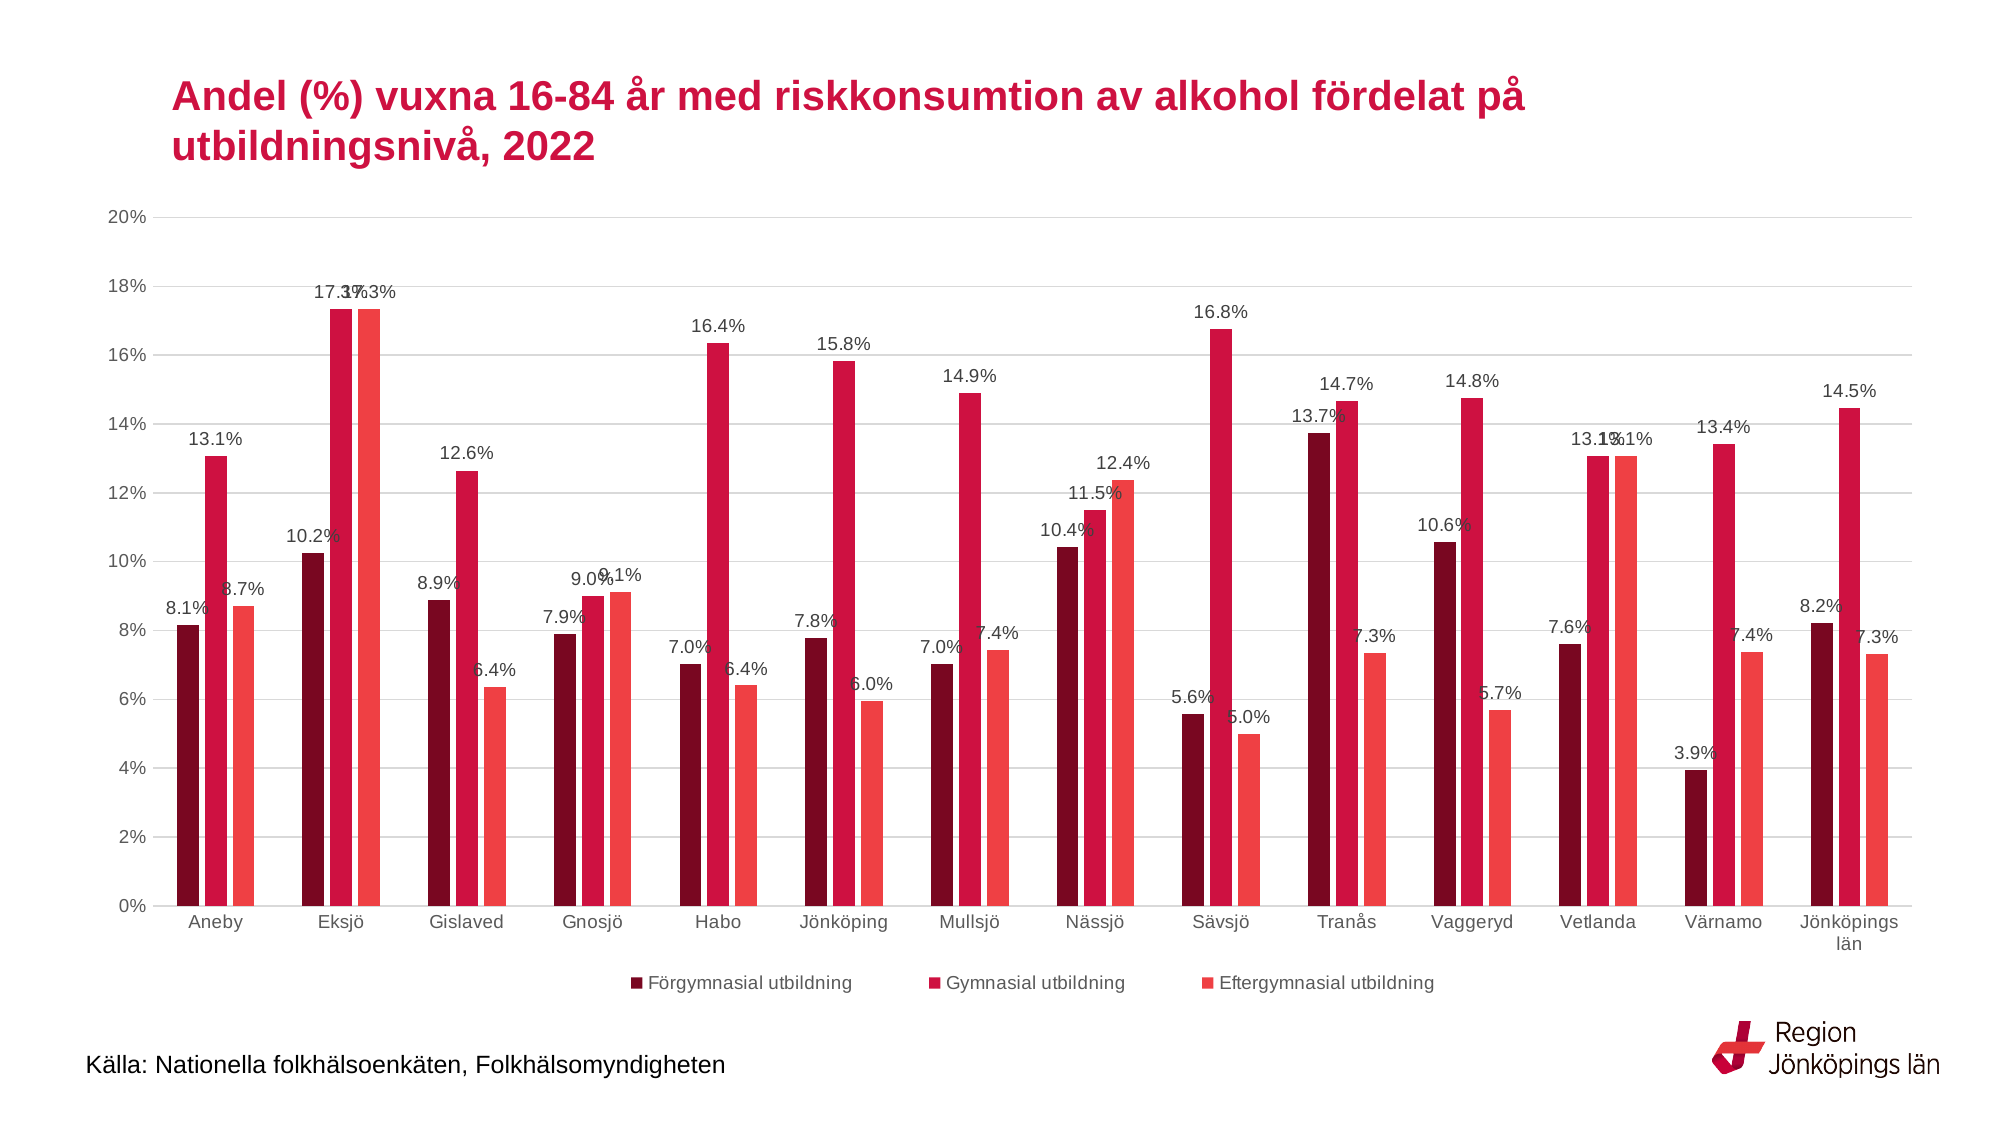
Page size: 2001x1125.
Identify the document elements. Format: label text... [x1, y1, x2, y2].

picture [1712, 1021, 1939, 1078]
title Andel (%) vuxna 16-84 år med riskkonsumtion av alkohol fördelat på utbildningsnivå, 2022 [156, 47, 1763, 190]
chart [70, 190, 1950, 1017]
text_box Källa: Nationella folkhälsoenkäten, Folkhälsomyndigheten [70, 1040, 750, 1086]
